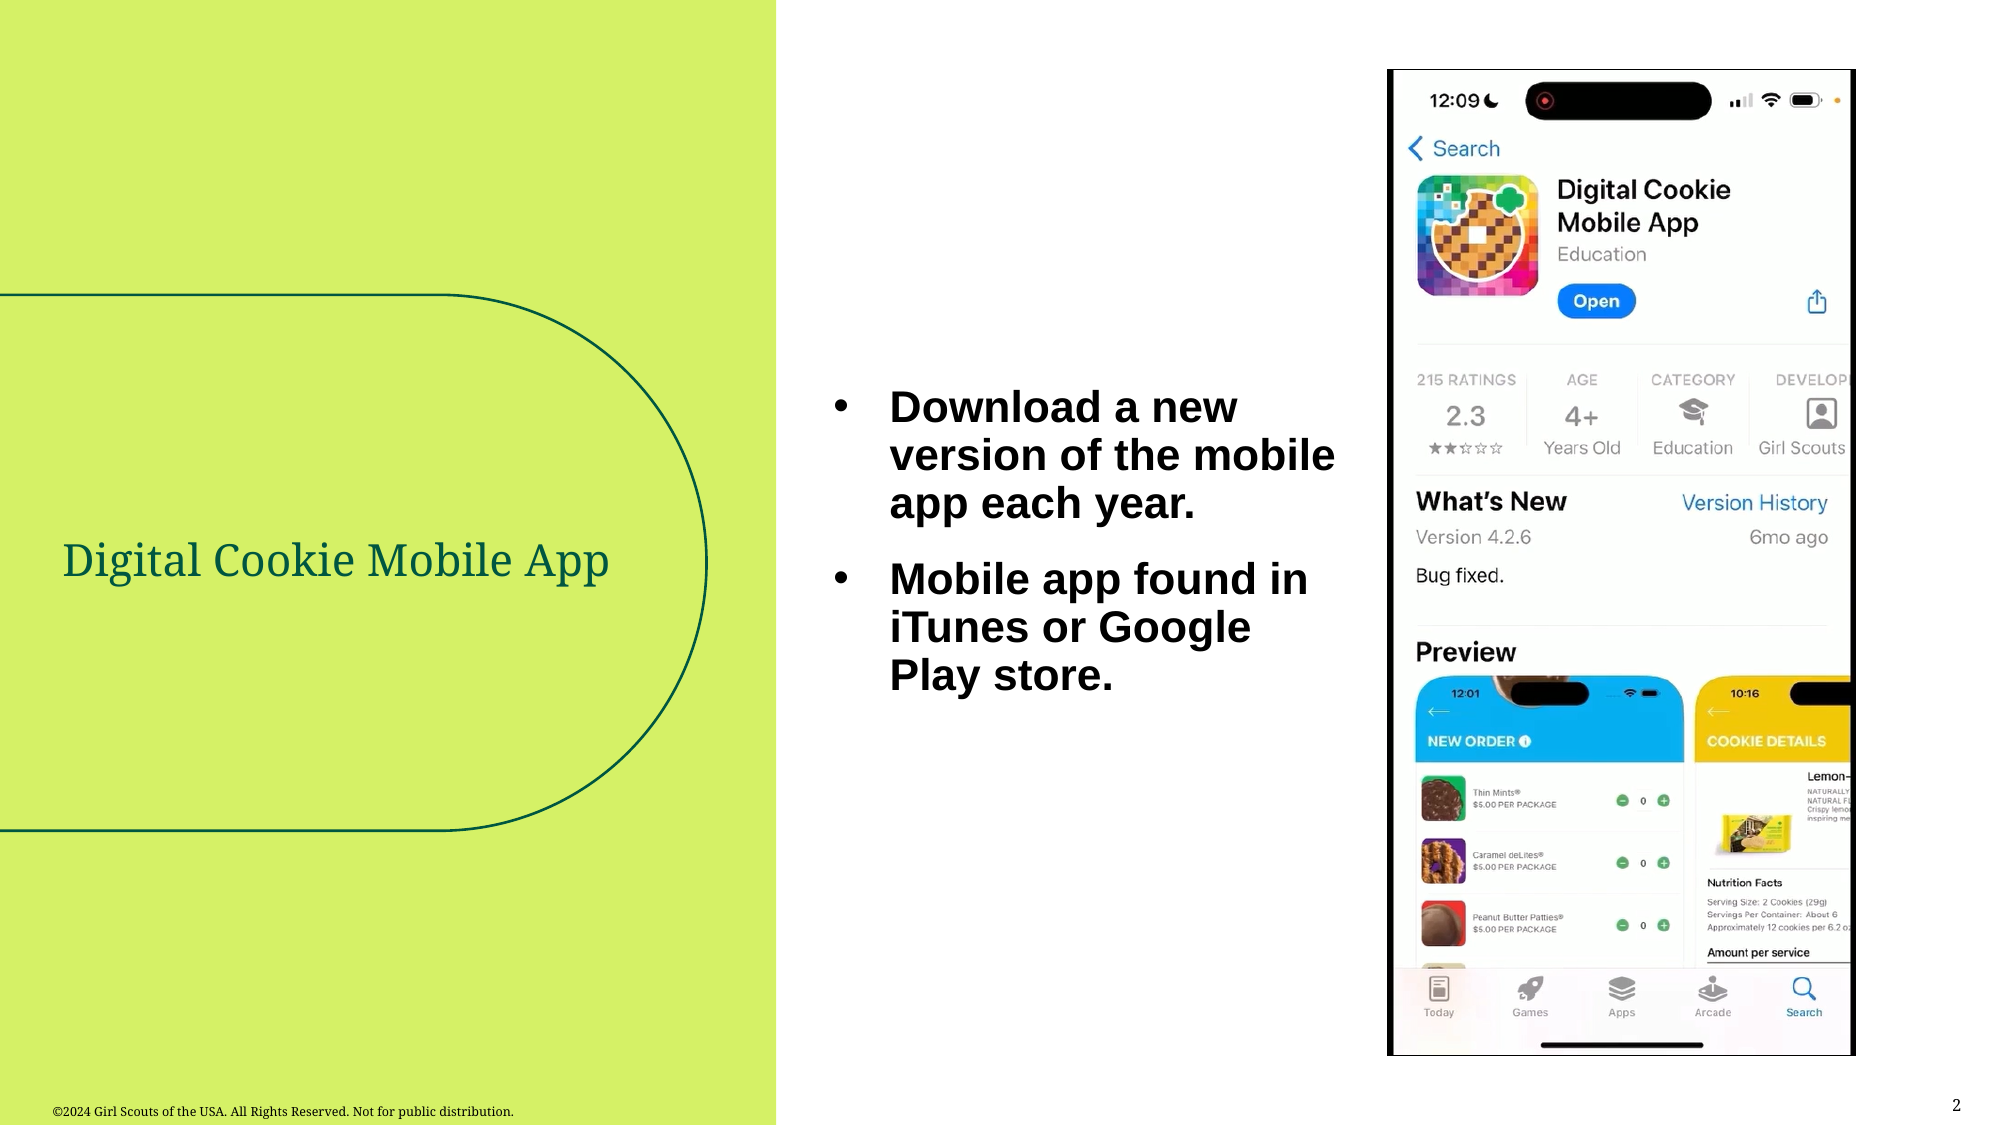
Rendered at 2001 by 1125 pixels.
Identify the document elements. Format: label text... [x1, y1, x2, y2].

slide_number 2 [1855, 1087, 1977, 1125]
list Download a new version of the mobile app each year. Mobile app found in iTunes or Google Play store. [818, 376, 1363, 718]
picture [1386, 69, 1857, 1056]
list Digital Cookie Mobile App [36, 335, 638, 790]
footer ©2024 Girl Scouts of the USA. All Rights Reserved. Not for public distribution. [37, 1093, 1279, 1125]
